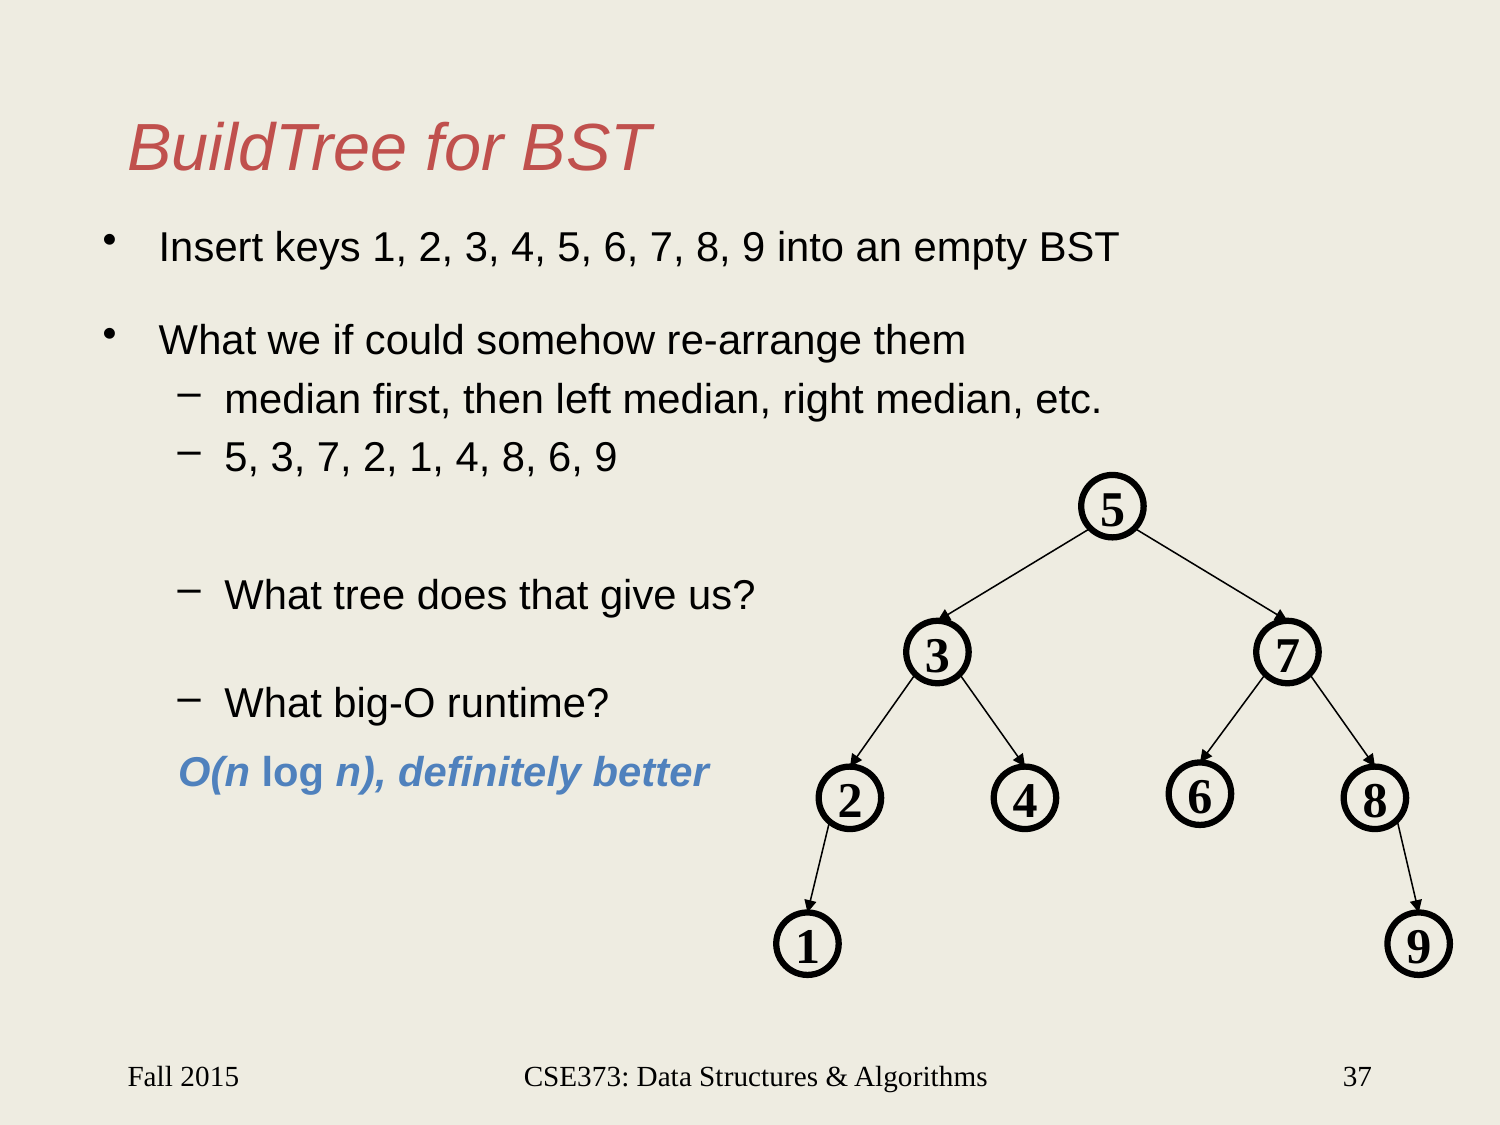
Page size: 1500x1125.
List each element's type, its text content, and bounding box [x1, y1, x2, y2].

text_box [937, 531, 1091, 618]
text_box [1396, 822, 1419, 910]
text_box 7 [1256, 620, 1319, 684]
text_box 2 [818, 767, 882, 830]
slide_number 37 [1074, 1049, 1388, 1125]
text_box O(n log n), definitely better [149, 737, 738, 803]
text_box 3 [906, 621, 969, 684]
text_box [959, 677, 1026, 764]
slide_number Fall 2015 [112, 1049, 426, 1125]
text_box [849, 677, 916, 764]
title BuildTree for BST [112, 49, 1388, 212]
text_box 8 [1343, 766, 1407, 830]
footer CSE373: Data Structures & Algorithms [474, 1049, 1038, 1125]
text_box 4 [993, 766, 1057, 830]
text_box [1134, 531, 1288, 618]
text_box 1 [776, 912, 839, 975]
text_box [1188, 685, 1278, 752]
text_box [1309, 677, 1376, 764]
text_box 5 [1081, 474, 1144, 538]
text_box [807, 822, 830, 910]
text_box 9 [1387, 912, 1450, 975]
text_box 6 [1168, 762, 1232, 825]
list Insert keys 1, 2, 3, 4, 5, 6, 7, 8, 9 into an empty BST What we if could somehow re-arrange them median first, then left median, right median, etc. 5, 3, 7, 2, 1, 4, 8, 6, 9 What tree does that give us? What big-O runtime? [87, 212, 1438, 1001]
